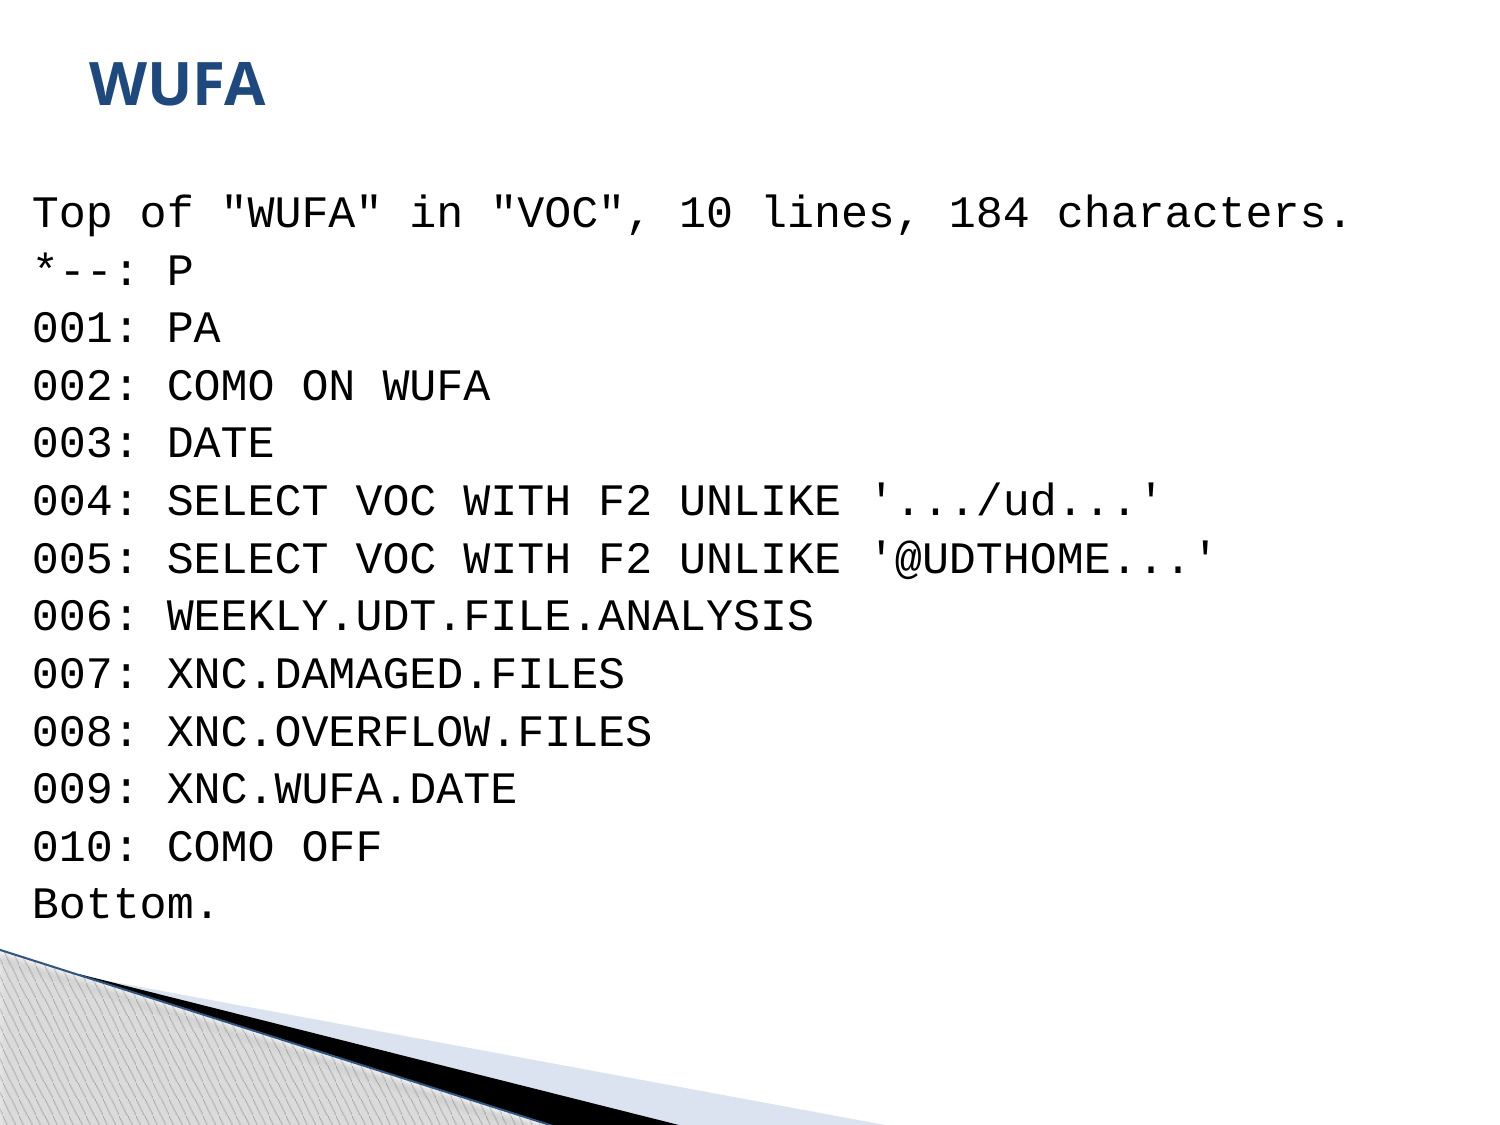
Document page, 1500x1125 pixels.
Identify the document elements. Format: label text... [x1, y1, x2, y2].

list Top of "WUFA" in "VOC", 10 lines, 184 characters. *--: P 001: PA 002: COMO ON WUFA 003: DATE 004: SELECT VOC WITH F2 UNLIKE '.../ud...' 005: SELECT VOC WITH F2 UNLIKE '@UDTHOME...' 006: WEEKLY.UDT.FILE.ANALYSIS 007: XNC.DAMAGED.FILES 008: XNC.OVERFLOW.FILES 009: XNC.WUFA.DATE 010: COMO OFF Bottom. [0, 174, 1476, 938]
title WUFA [75, 37, 1425, 125]
